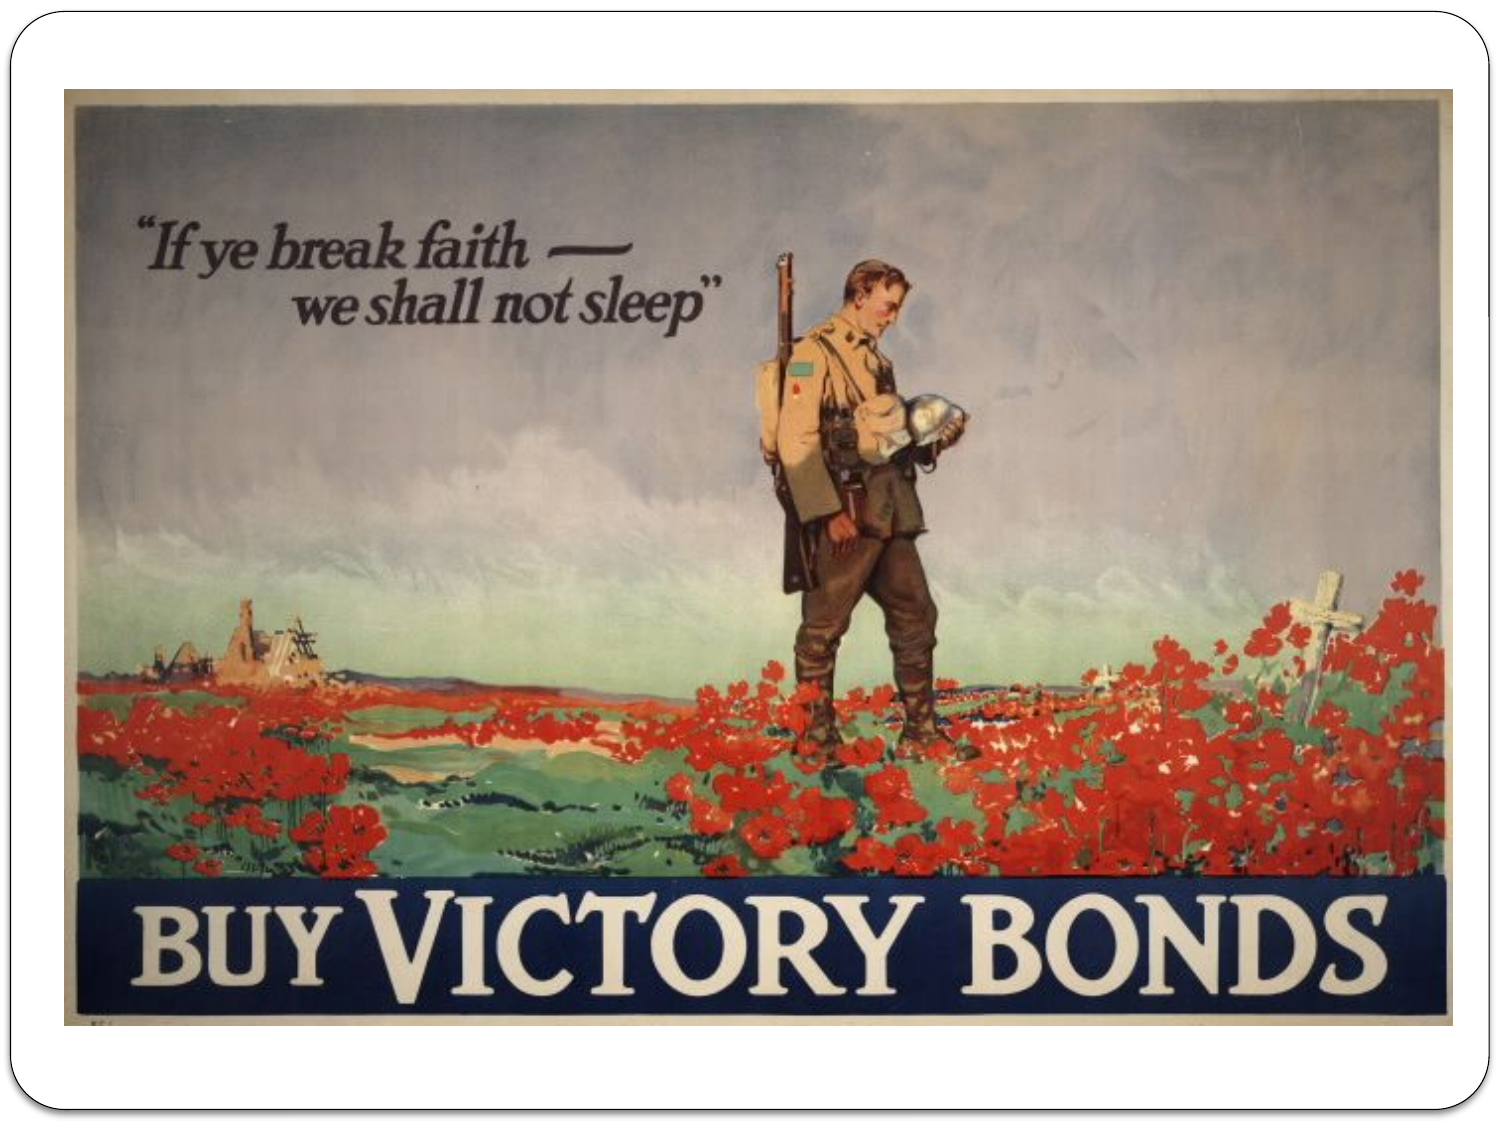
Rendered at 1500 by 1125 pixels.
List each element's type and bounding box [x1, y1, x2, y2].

list [64, 89, 1453, 1026]
